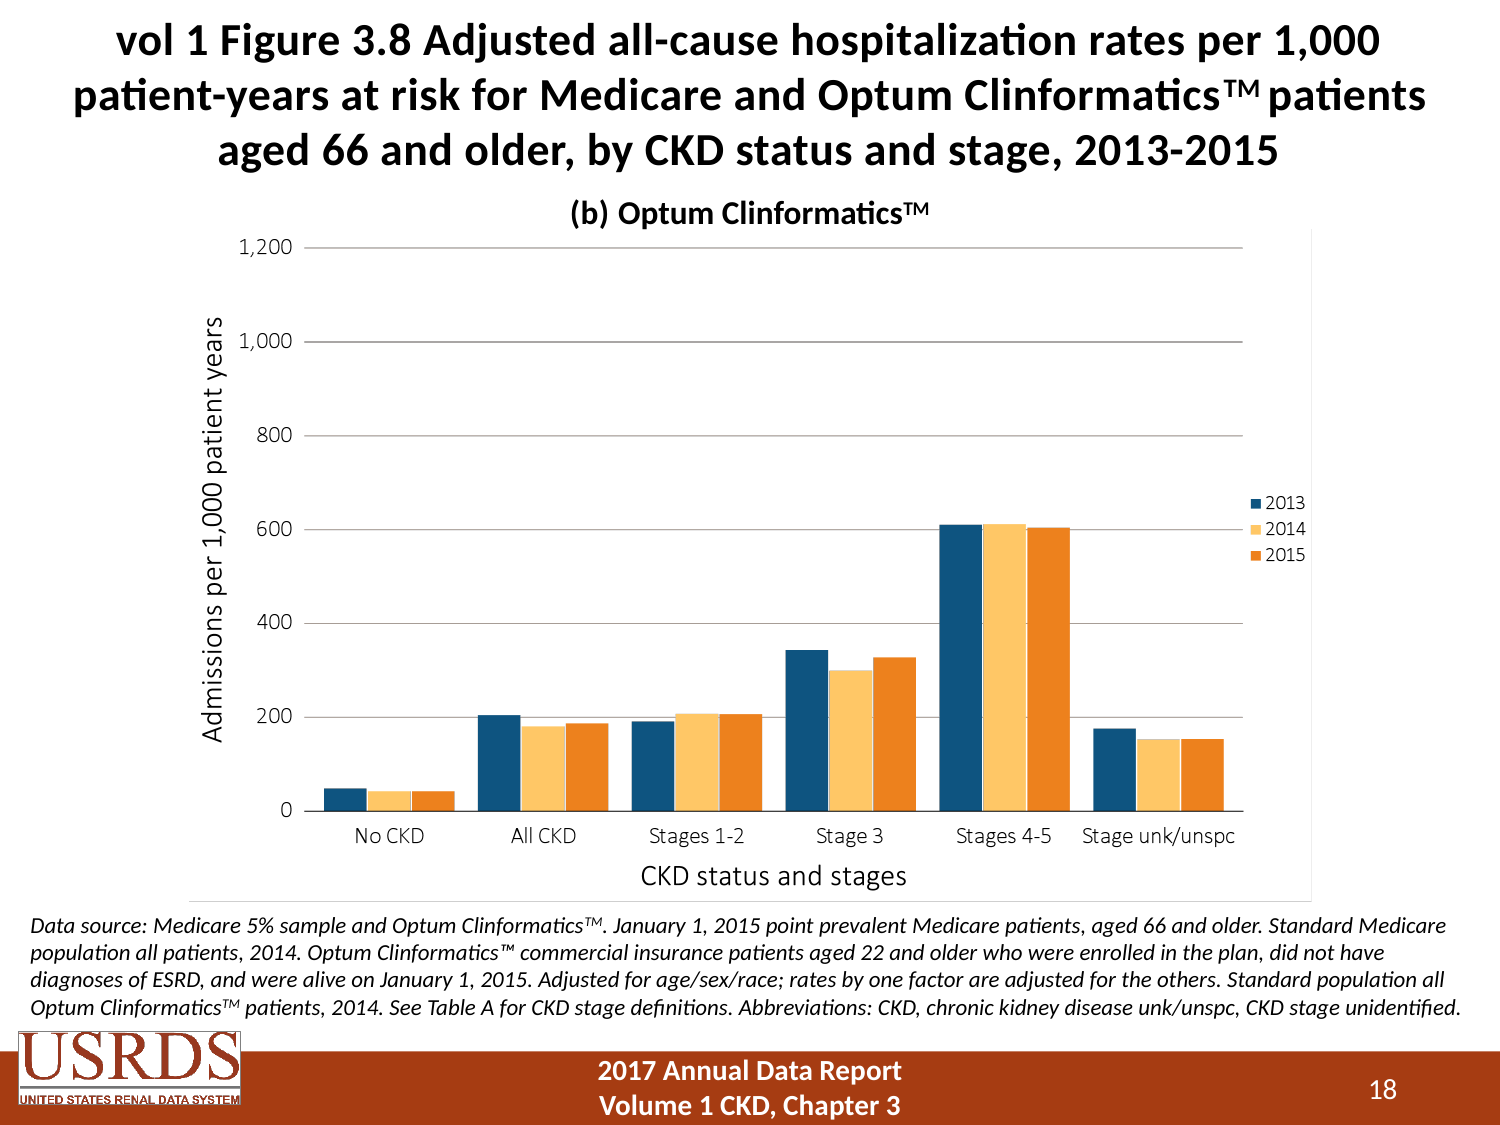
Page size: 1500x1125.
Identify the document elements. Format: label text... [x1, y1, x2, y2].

picture [19, 1032, 240, 1104]
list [186, 226, 1314, 903]
slide_number 18 [1262, 1062, 1413, 1108]
text_box Data source: Medicare 5% sample and Optum ClinformaticsTM. January 1, 2015 point prevalent Medicare patients, aged 66 and older. Standard Medicare population all patients, 2014. Optum Clinformatics™ commercial insurance patients aged 22 and older who were enrolled in the plan, did not have diagnoses of ESRD, and were alive on January 1, 2015. Adjusted for age/sex/race; rates by one factor are adjusted for the others. Standard population all Optum ClinformaticsTM patients, 2014. See Table A for CKD stage definitions. Abbreviations: CKD, chronic kidney disease unk/unspc, CKD stage unidentified. [15, 902, 1485, 1028]
text_box (b) Optum ClinformaticsTM [555, 184, 945, 225]
title vol 1 Figure 3.8 Adjusted all-cause hospitalization rates per 1,000 patient-years at risk for Medicare and Optum ClinformaticsTM patients aged 66 and older, by CKD status and stage, 2013-2015 [43, 2, 1457, 182]
